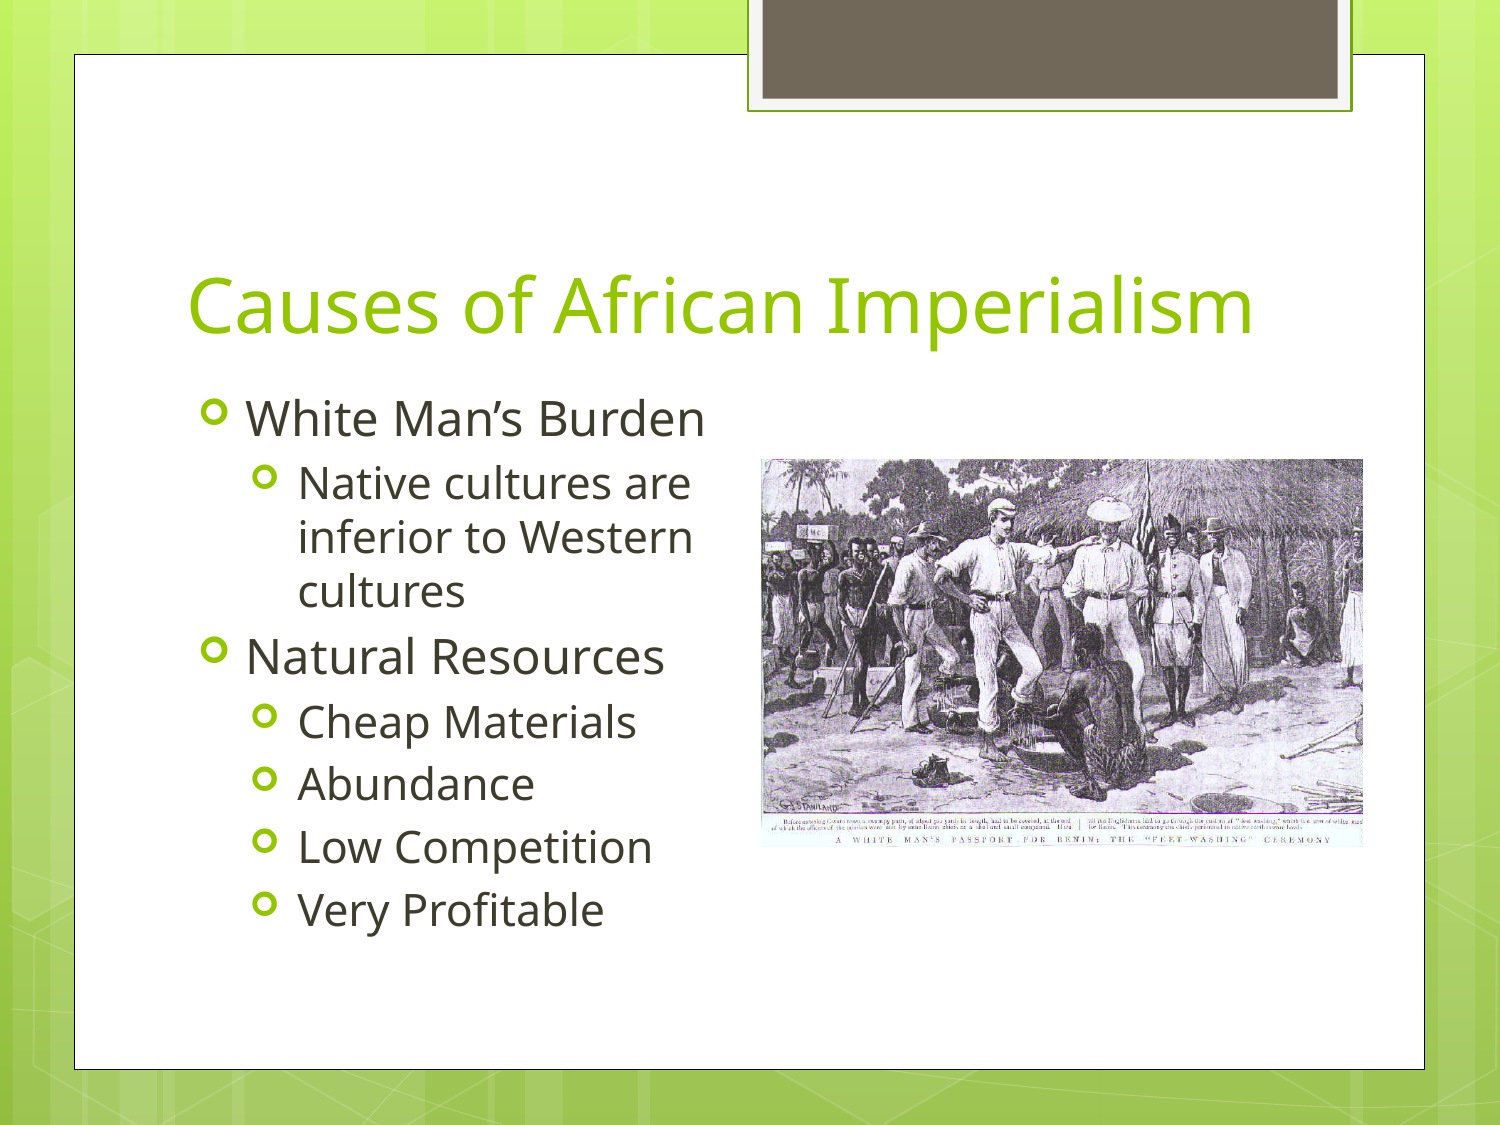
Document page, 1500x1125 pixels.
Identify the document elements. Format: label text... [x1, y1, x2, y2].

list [761, 459, 1363, 848]
list White Man’s Burden Native cultures are inferior to Western cultures Natural Resources Cheap Materials Abundance Low Competition Very Profitable [171, 379, 732, 953]
title Causes of African Imperialism [171, 168, 1324, 357]
